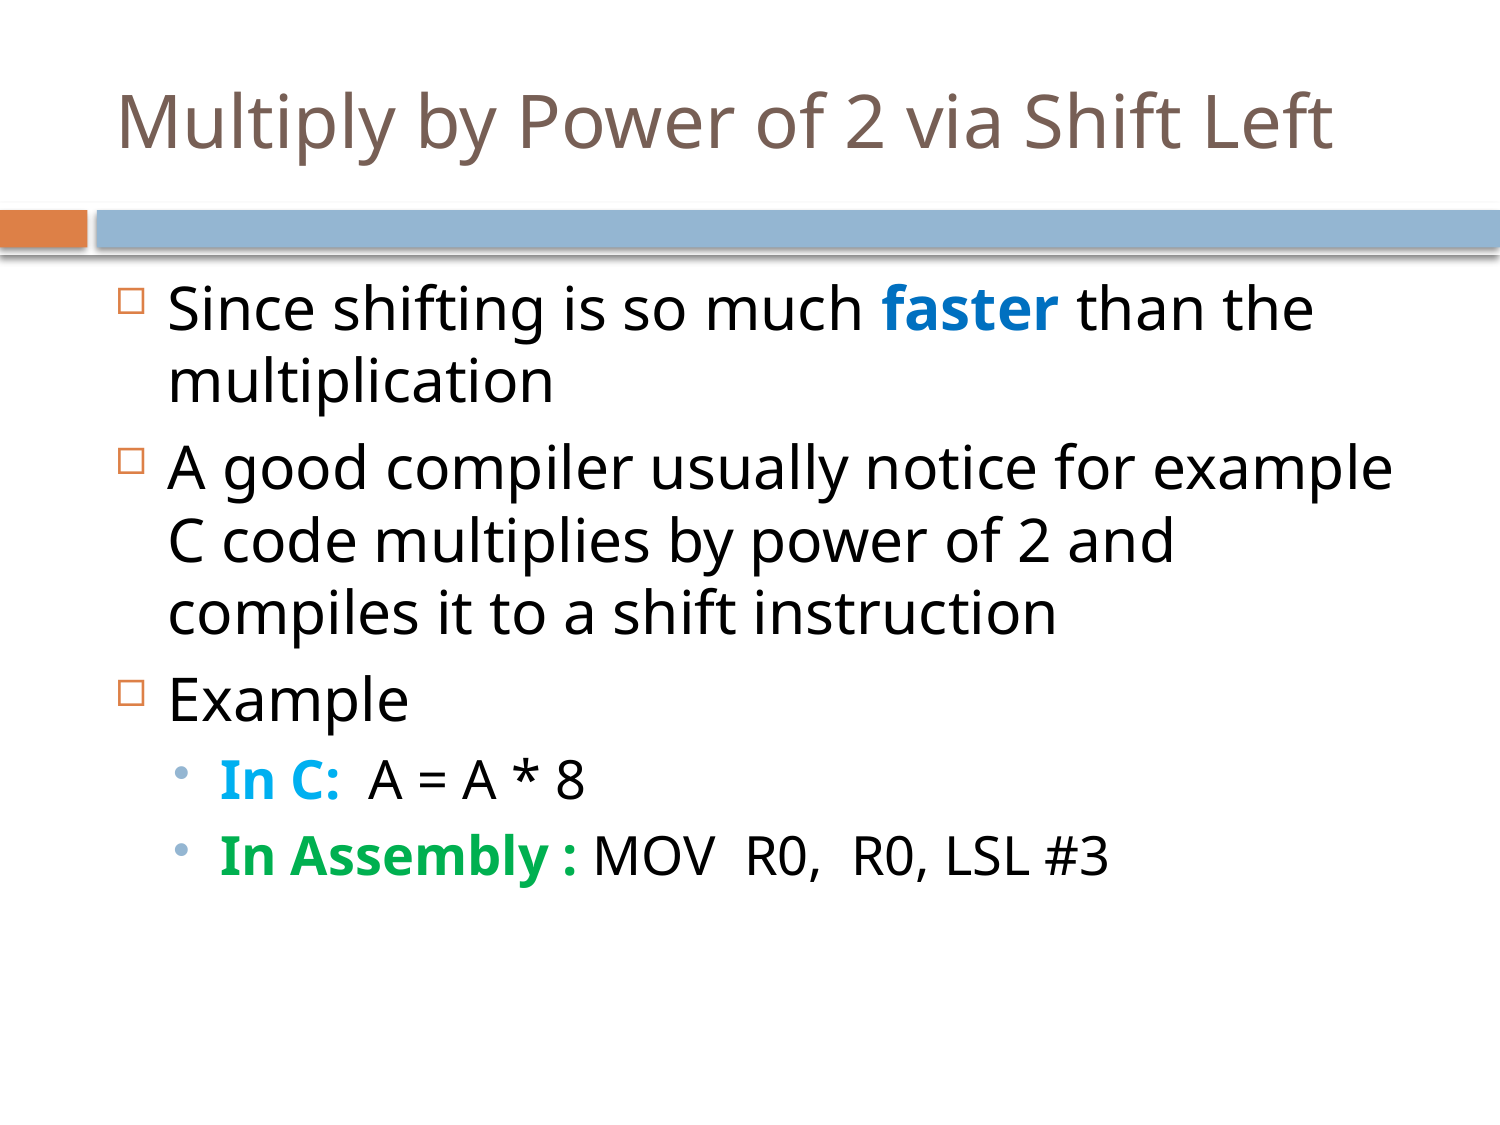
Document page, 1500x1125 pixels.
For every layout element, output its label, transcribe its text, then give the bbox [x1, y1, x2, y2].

title Multiply by Power of 2 via Shift Left [100, 37, 1438, 200]
list Since shifting is so much faster than the multiplication A good compiler usually notice for example C code multiplies by power of 2 and compiles it to a shift instruction Example In C: A = A * 8 In Assembly : MOV R0, R0, LSL #3 [100, 262, 1438, 1000]
